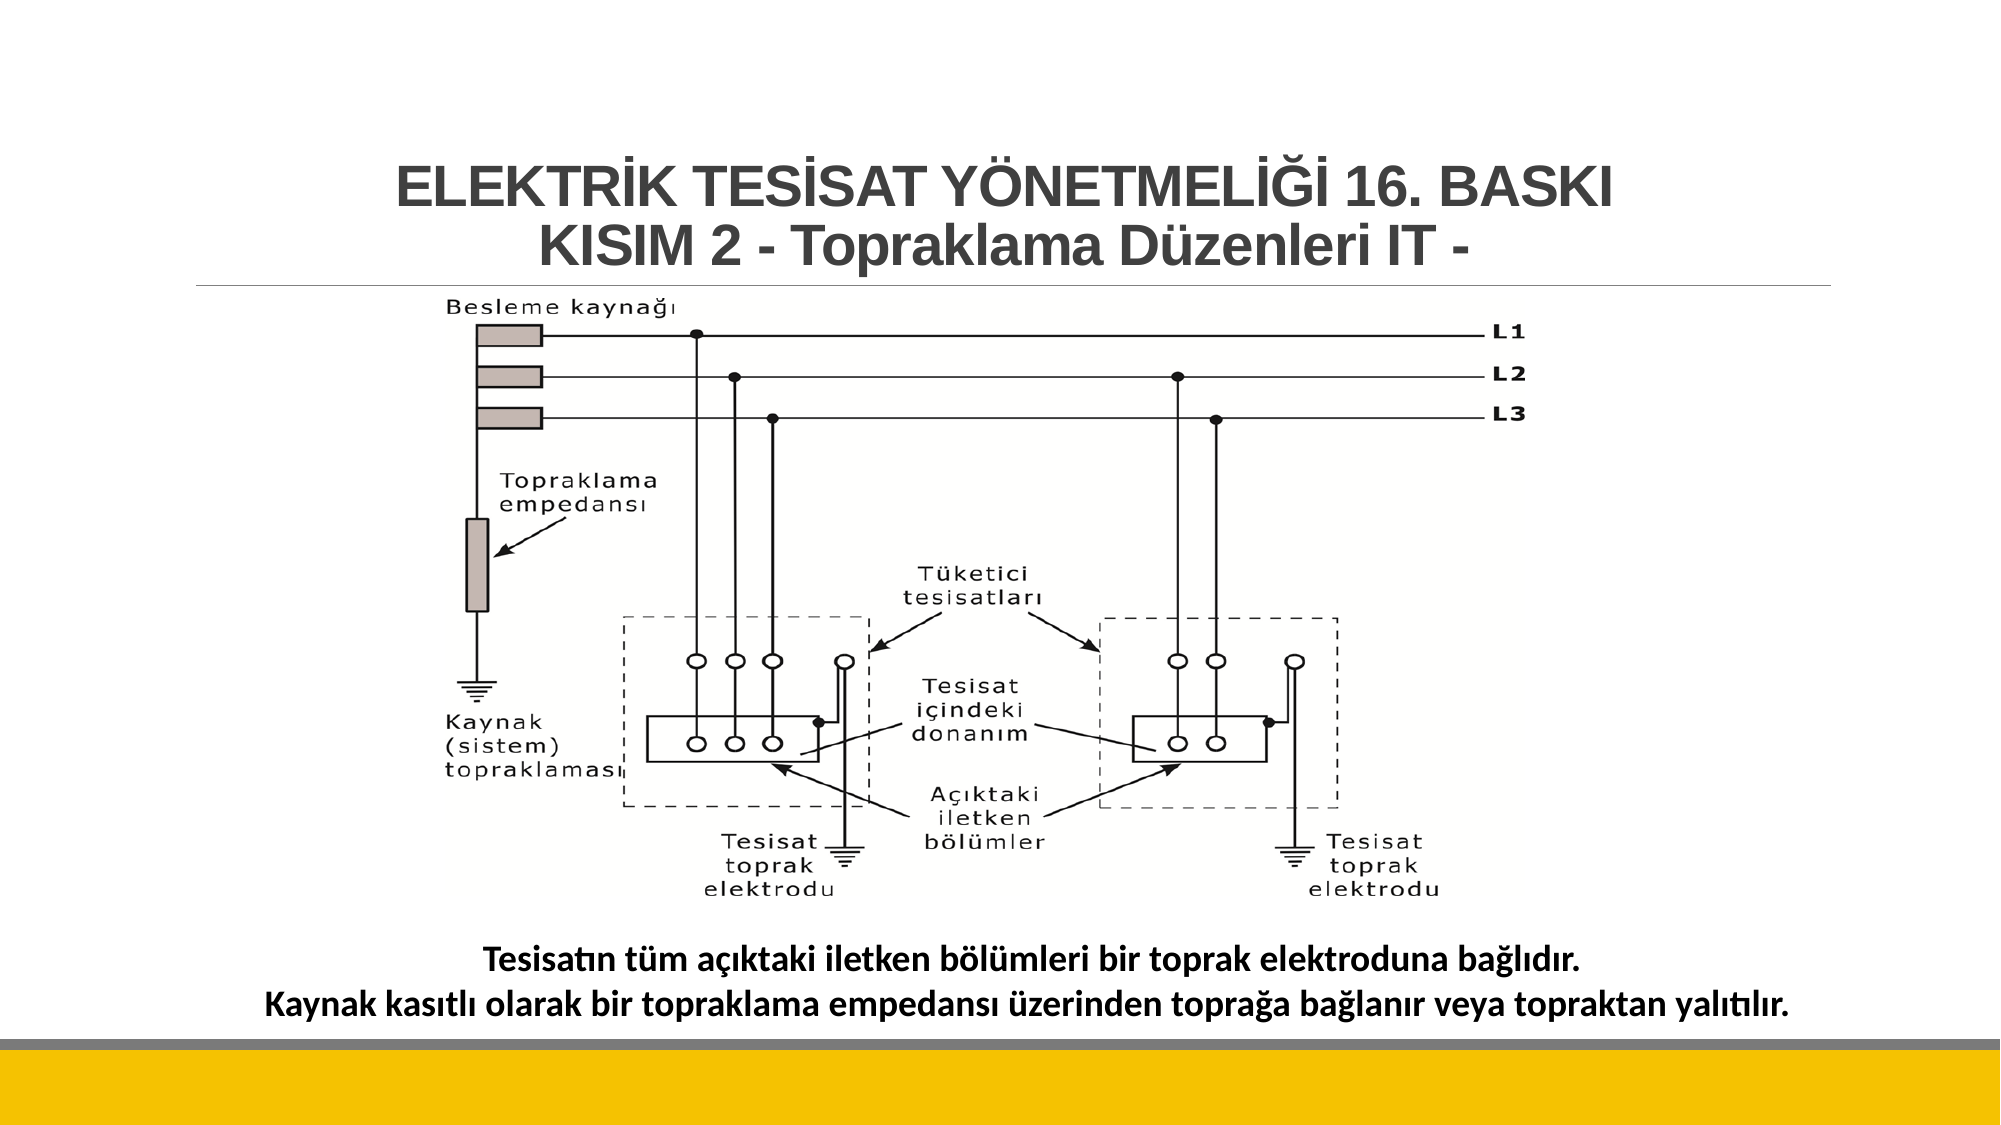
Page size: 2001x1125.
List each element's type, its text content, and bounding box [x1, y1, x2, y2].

text_box Tesisatın tüm açıktaki iletken bölümleri bir toprak elektroduna bağlıdır. Kaynak kasıtlı olarak bir topraklama empedansı üzerinden toprağa bağlanır veya topraktan yalıtılır. [147, 926, 1918, 1031]
title ELEKTRİK TESİSAT YÖNETMELİĞİ 16. BASKI KISIM 2 - Topraklama Düzenleri IT - [180, 47, 1830, 285]
picture [444, 298, 1526, 897]
